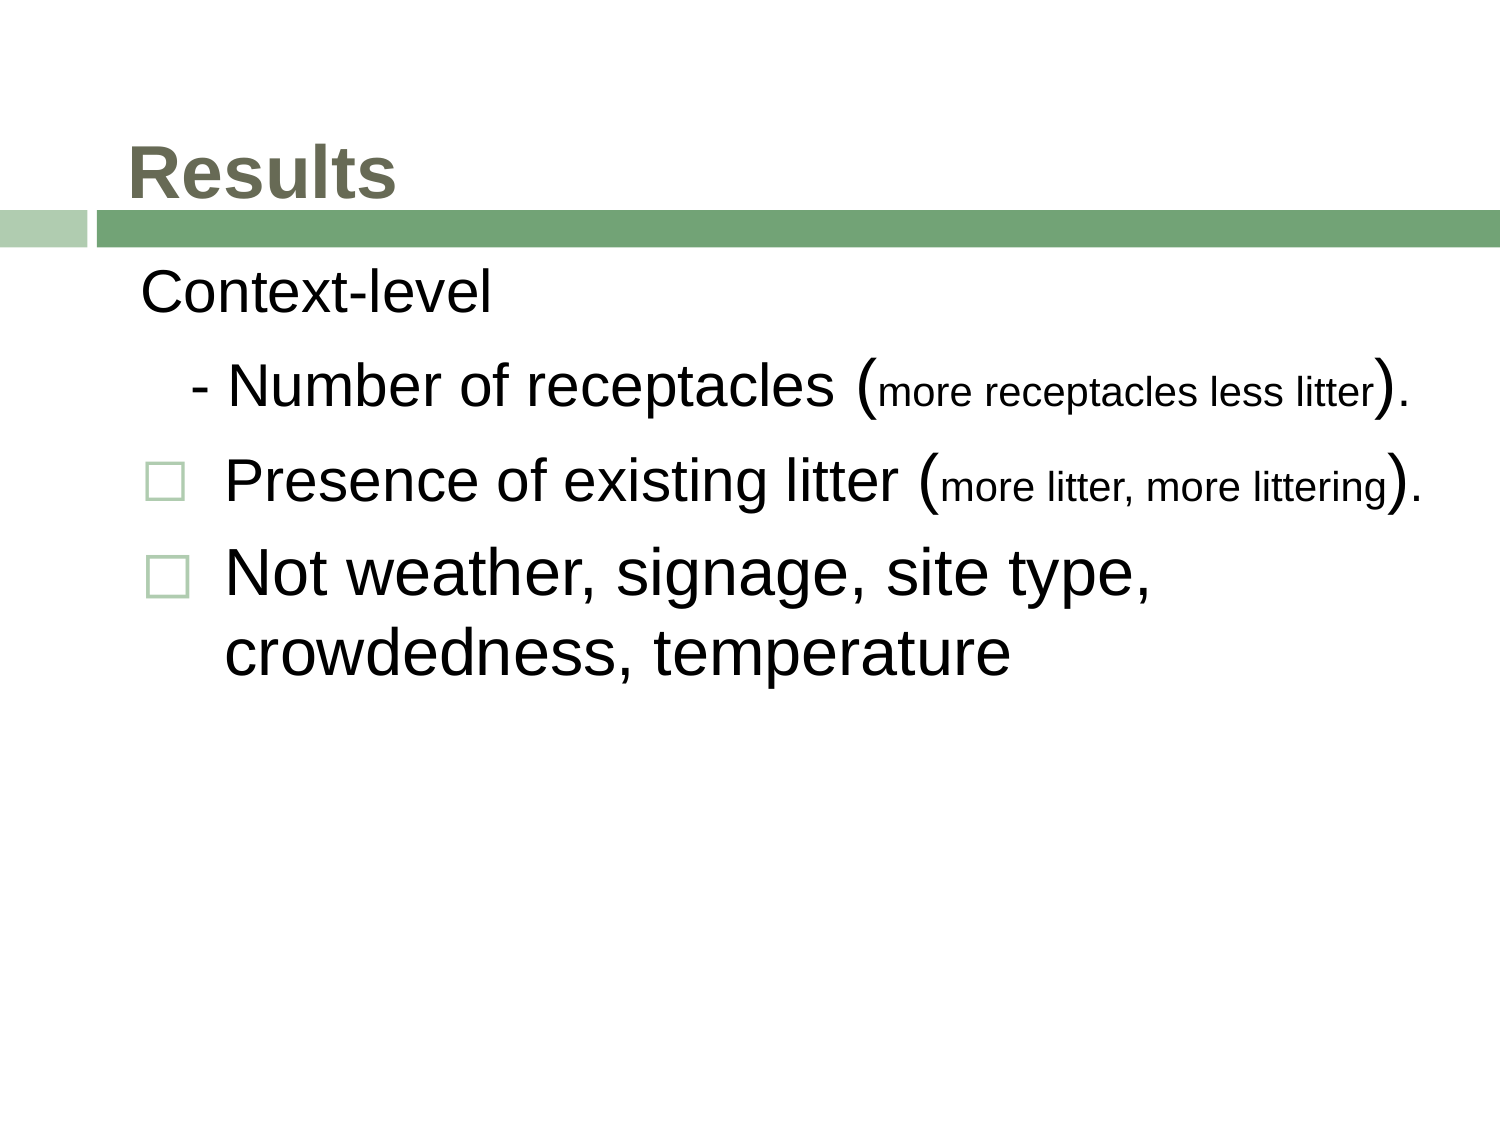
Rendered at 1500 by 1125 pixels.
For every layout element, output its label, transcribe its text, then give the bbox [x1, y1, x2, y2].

title Results [112, 75, 1388, 263]
list Context-level - Number of receptacles (more receptacles less litter). Presence of existing litter (more litter, more littering). Not weather, signage, site type, crowdedness, temperature [125, 237, 1500, 913]
